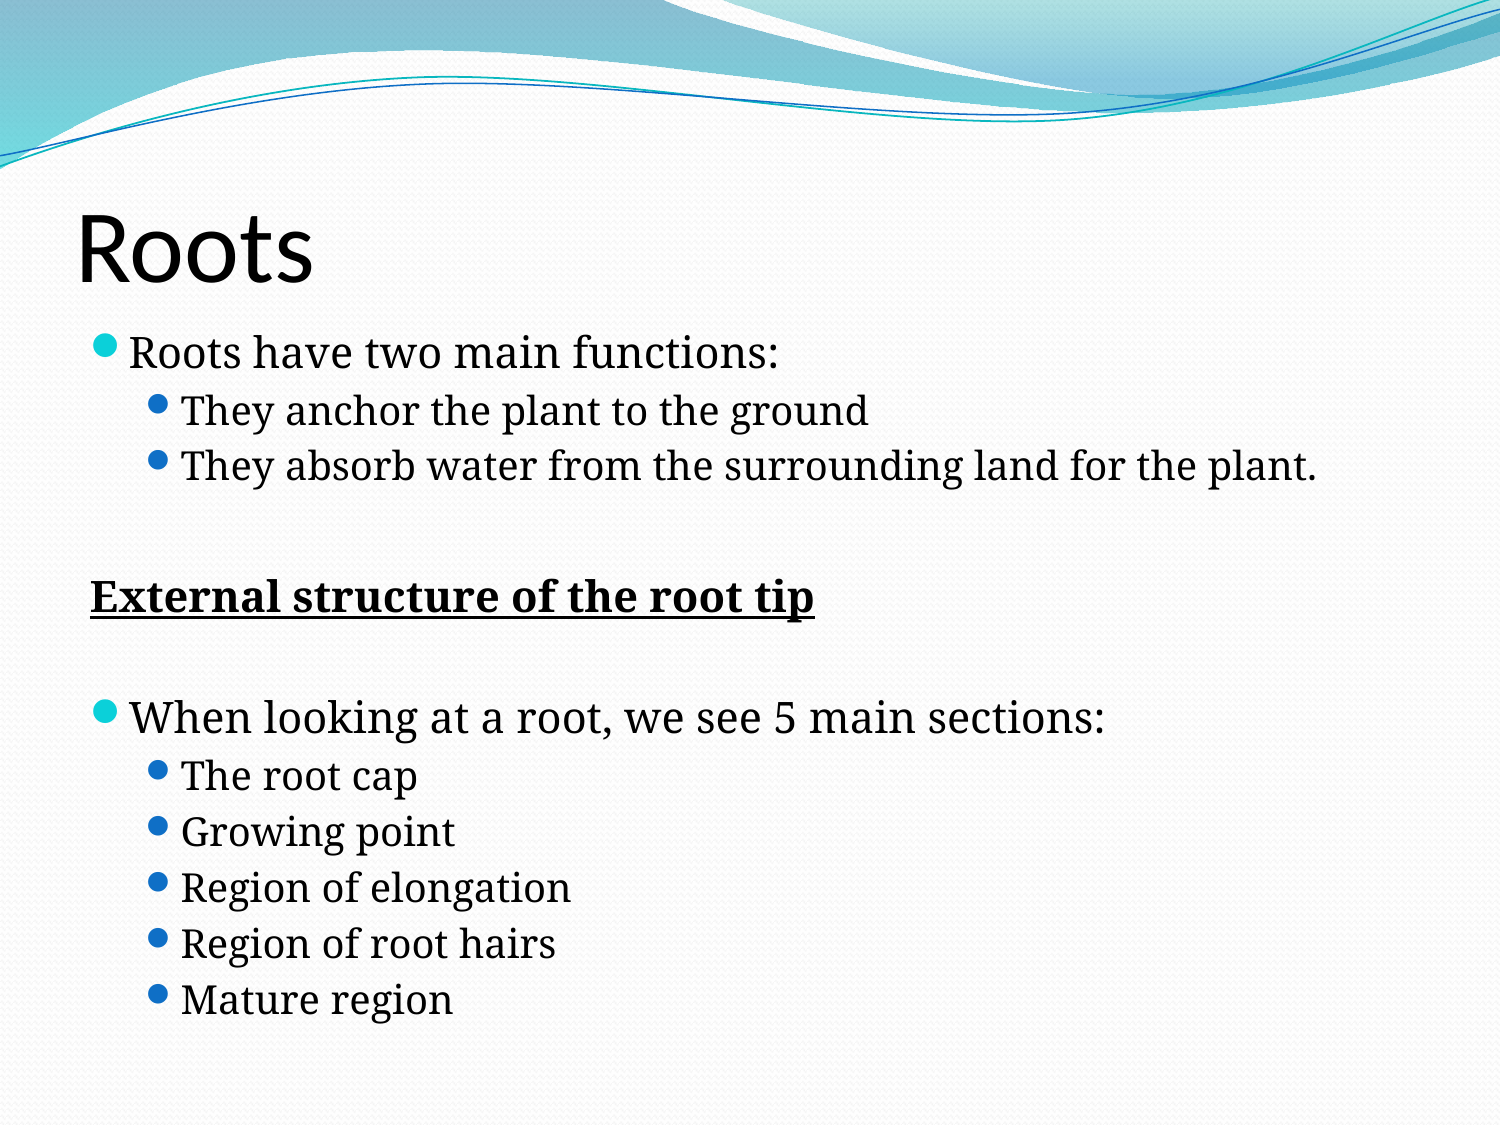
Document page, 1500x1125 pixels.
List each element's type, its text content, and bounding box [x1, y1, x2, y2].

list Roots have two main functions: They anchor the plant to the ground They absorb water from the surrounding land for the plant. External structure of the root tip When looking at a root, we see 5 main sections: The root cap Growing point Region of elongation Region of root hairs Mature region [75, 317, 1425, 1038]
title Roots [75, 115, 1425, 303]
